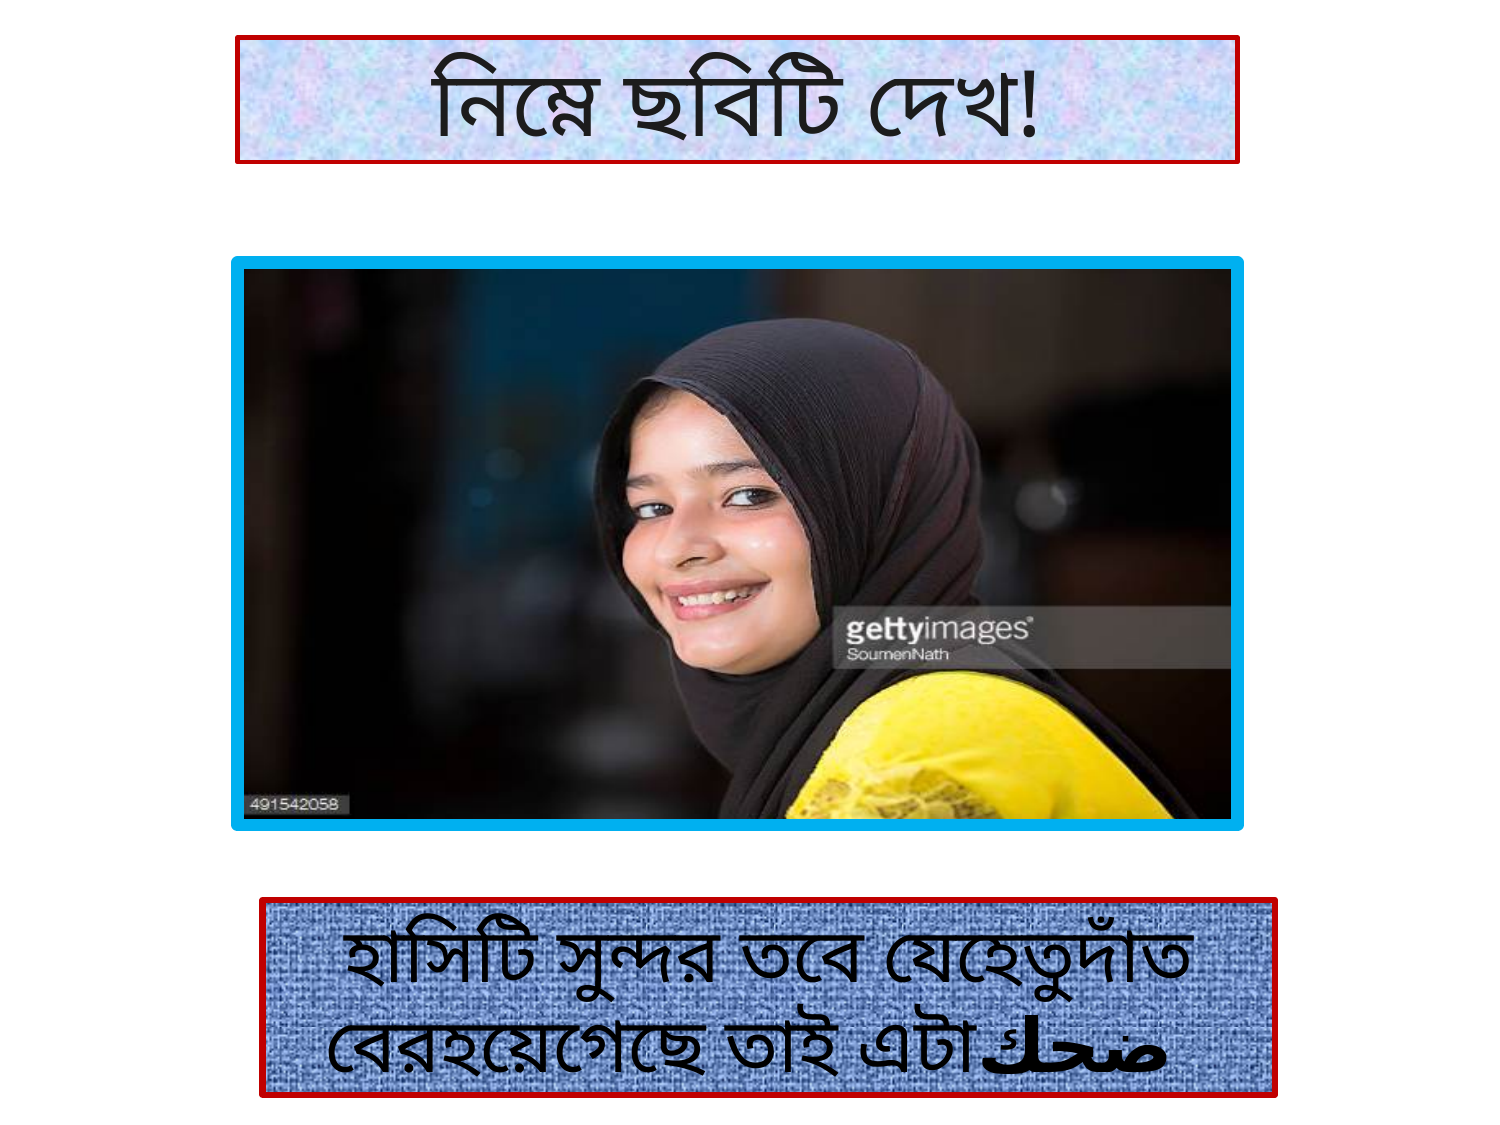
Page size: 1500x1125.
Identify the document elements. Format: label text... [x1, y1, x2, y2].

text_box [235, 260, 1240, 827]
text_box হাসিটি সুন্দর তবে যেহেতুদাঁত বেরহয়েগেছে তাই এটাضحك [262, 899, 1275, 1095]
text_box নিম্নে ছবিটি দেখ! [237, 37, 1238, 163]
